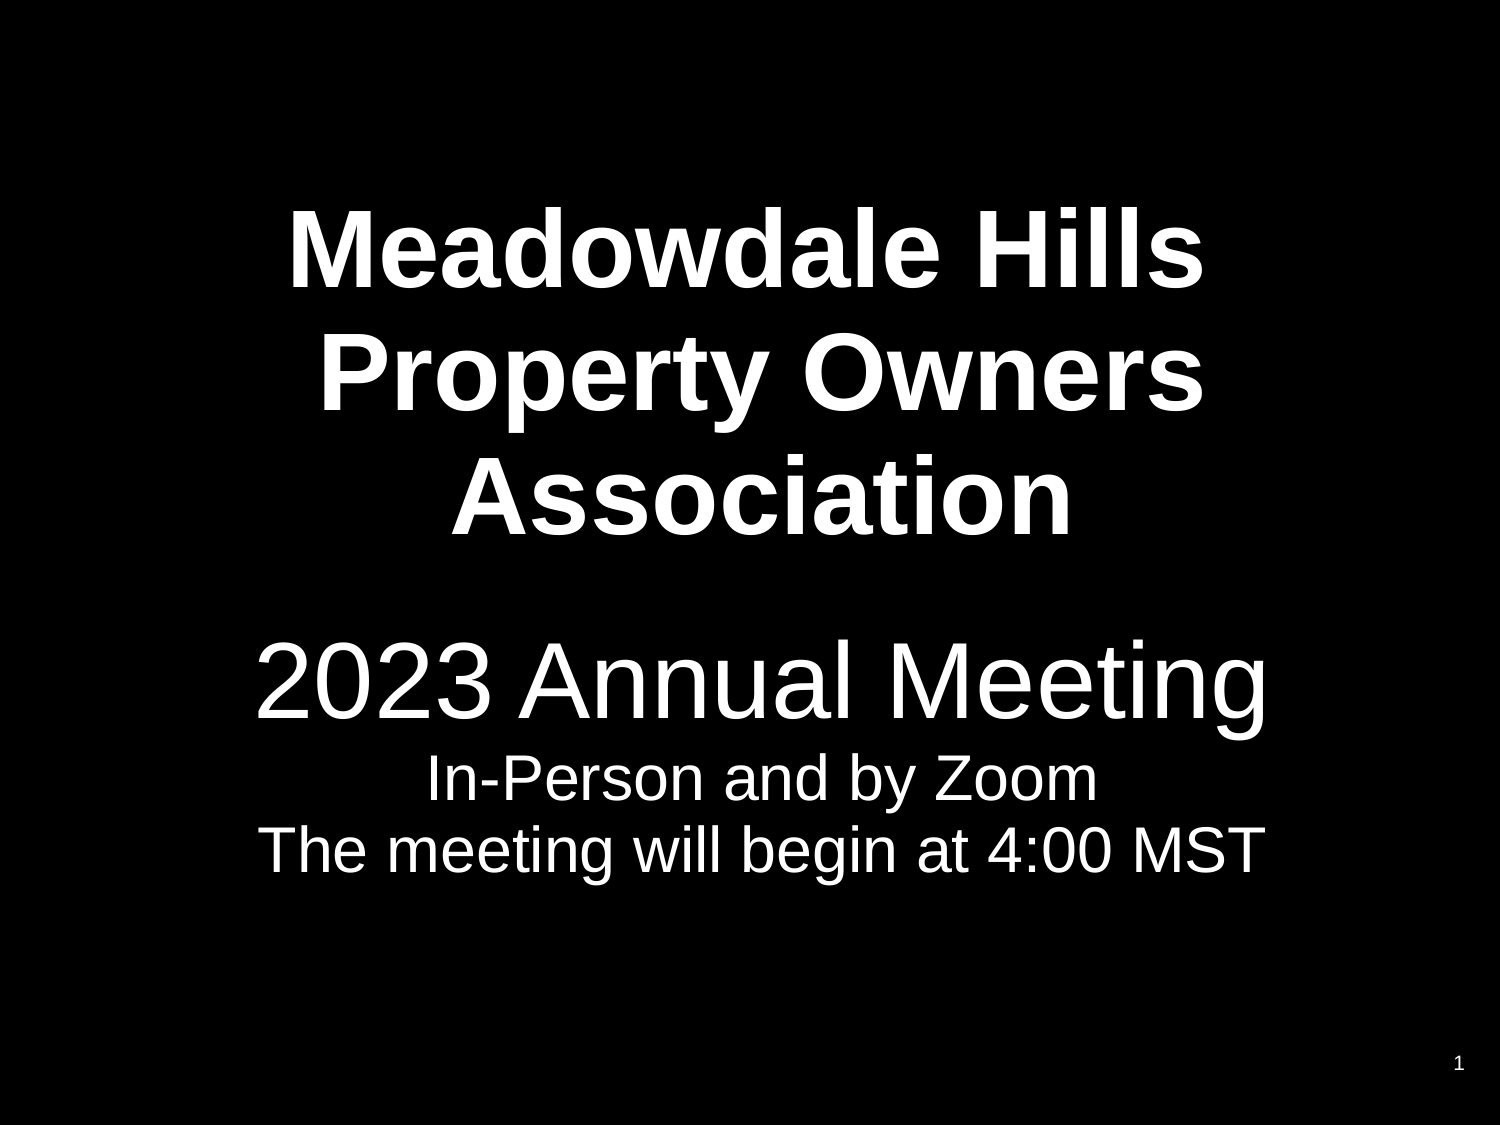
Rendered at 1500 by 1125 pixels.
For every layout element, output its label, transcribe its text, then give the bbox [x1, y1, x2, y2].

title Meadowdale Hills Property Owners Association 2023 Annual Meeting In-Person and by Zoom The meeting will begin at 4:00 MST [125, 136, 1400, 938]
slide_number 1 [1389, 1019, 1480, 1106]
